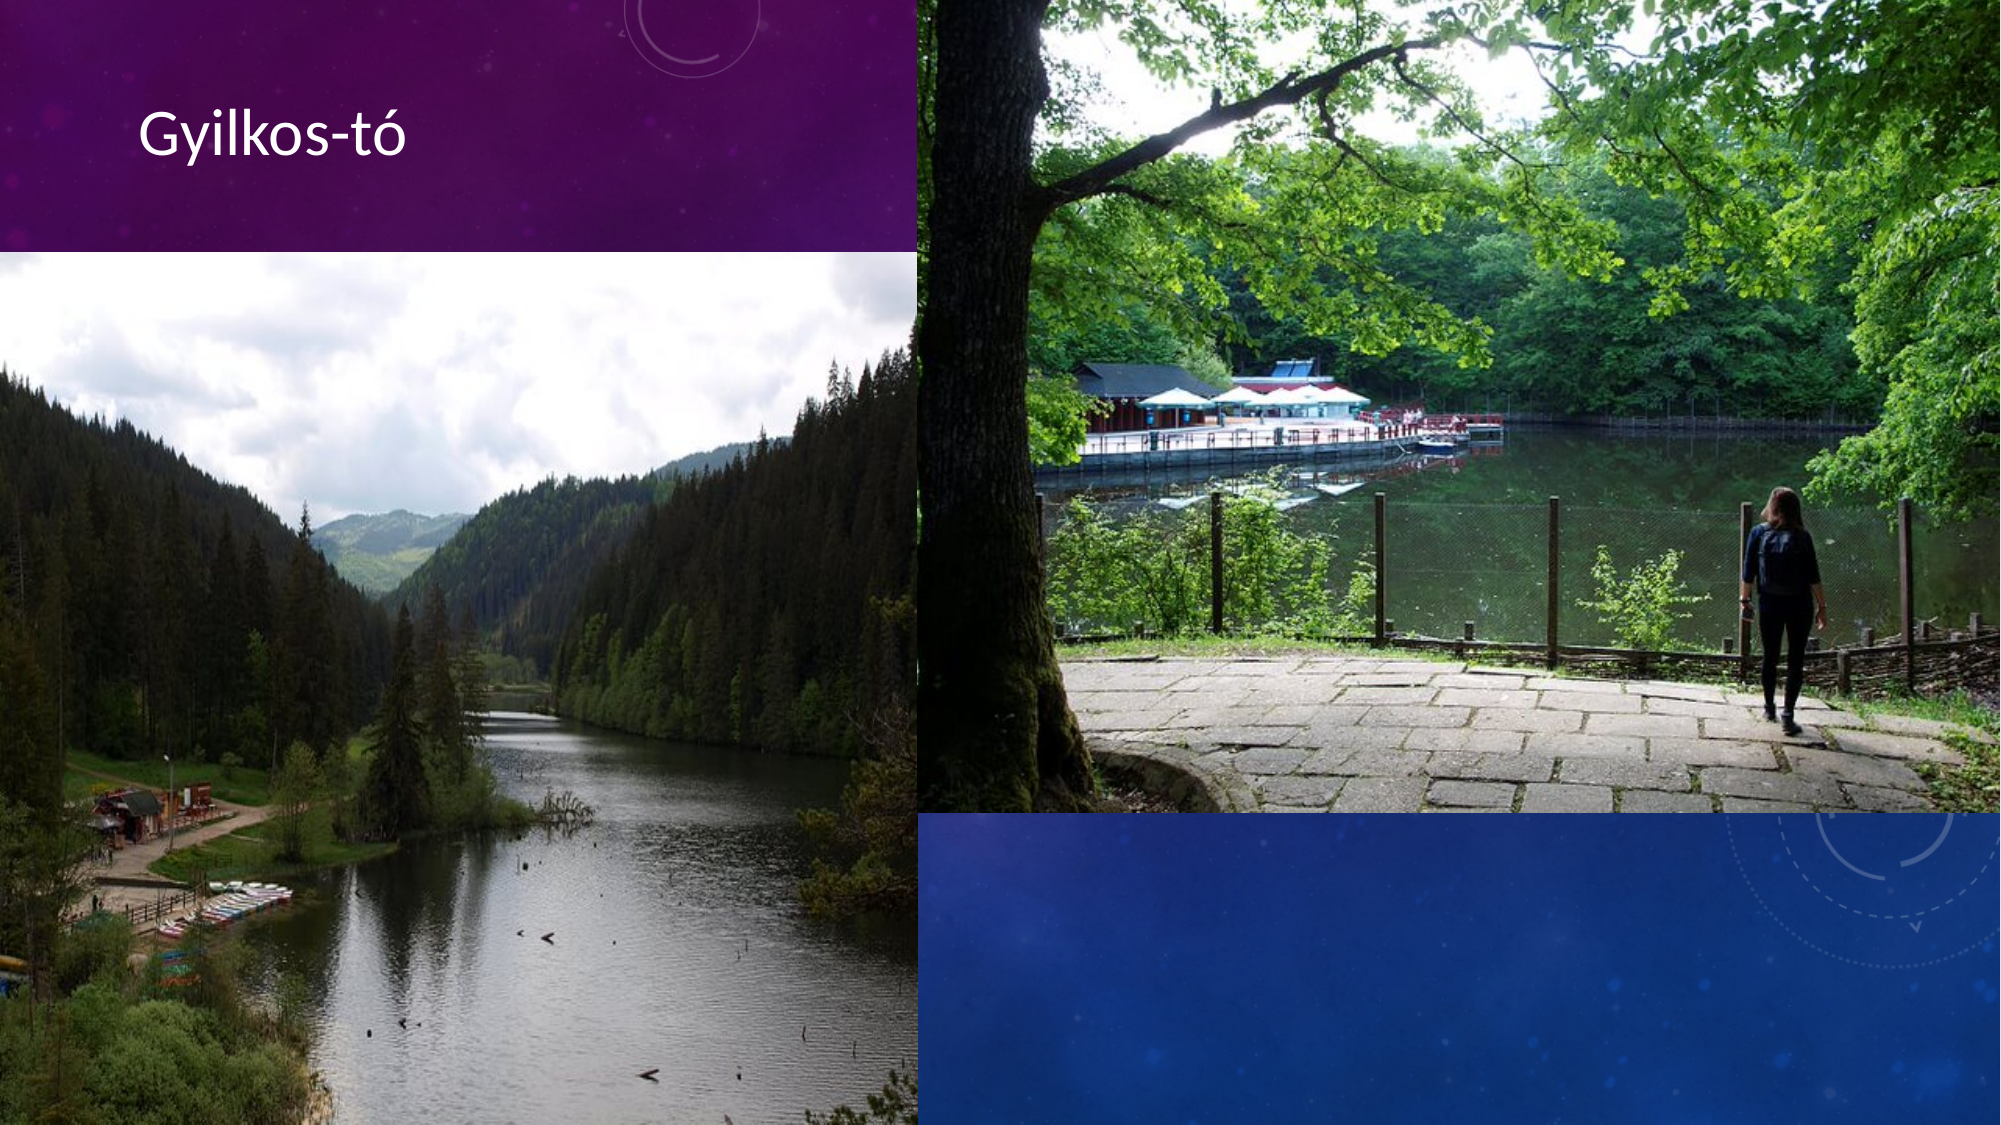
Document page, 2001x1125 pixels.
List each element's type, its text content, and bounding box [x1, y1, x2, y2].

picture [0, 0, 2001, 1125]
text_box Gyilkos-tó [124, 81, 453, 177]
